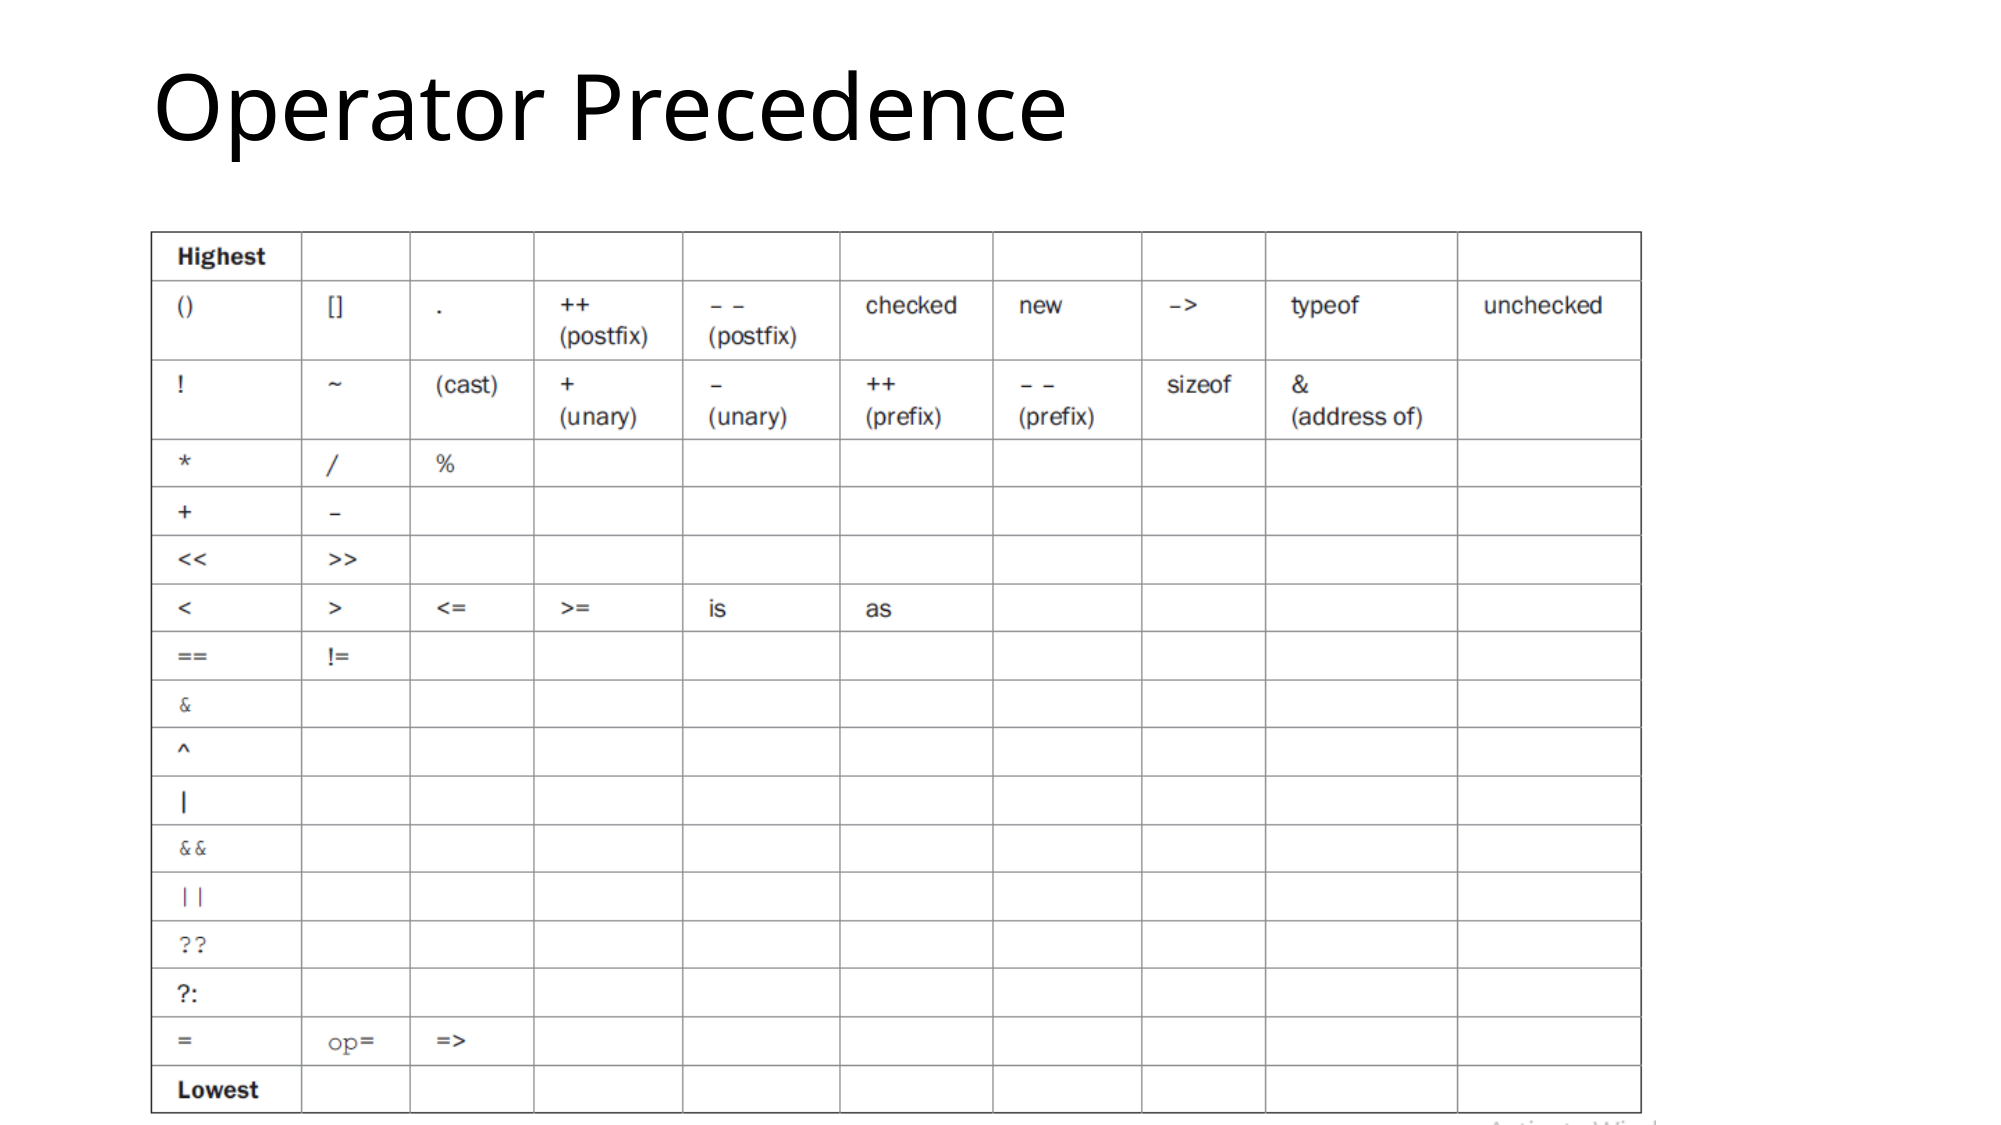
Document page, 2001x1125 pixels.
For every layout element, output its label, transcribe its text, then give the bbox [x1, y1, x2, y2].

title Operator Precedence [137, 1, 1863, 220]
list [137, 219, 1656, 1125]
